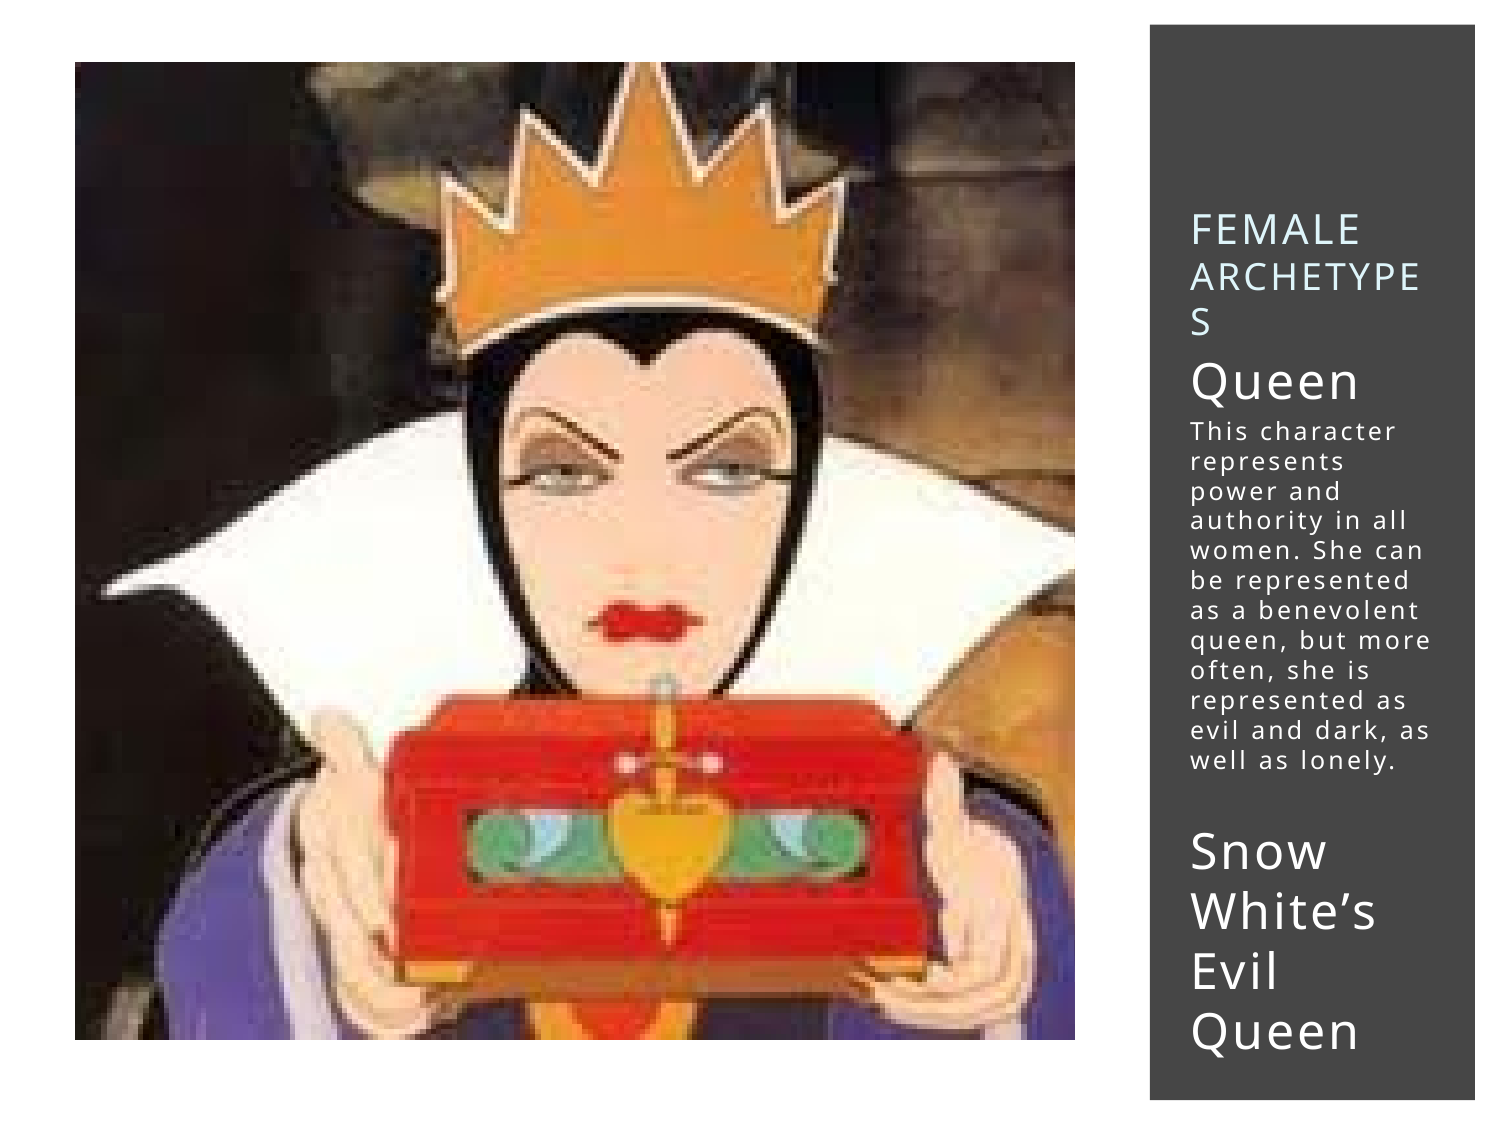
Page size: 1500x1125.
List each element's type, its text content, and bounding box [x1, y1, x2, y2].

picture [74, 62, 1076, 1040]
title Female Archetypes [1175, 75, 1450, 350]
list Queen This character represents power and authority in all women. She can be represented as a benevolent queen, but more often, she is represented as evil and dark, as well as lonely. Snow White’s Evil Queen [1175, 350, 1450, 1100]
